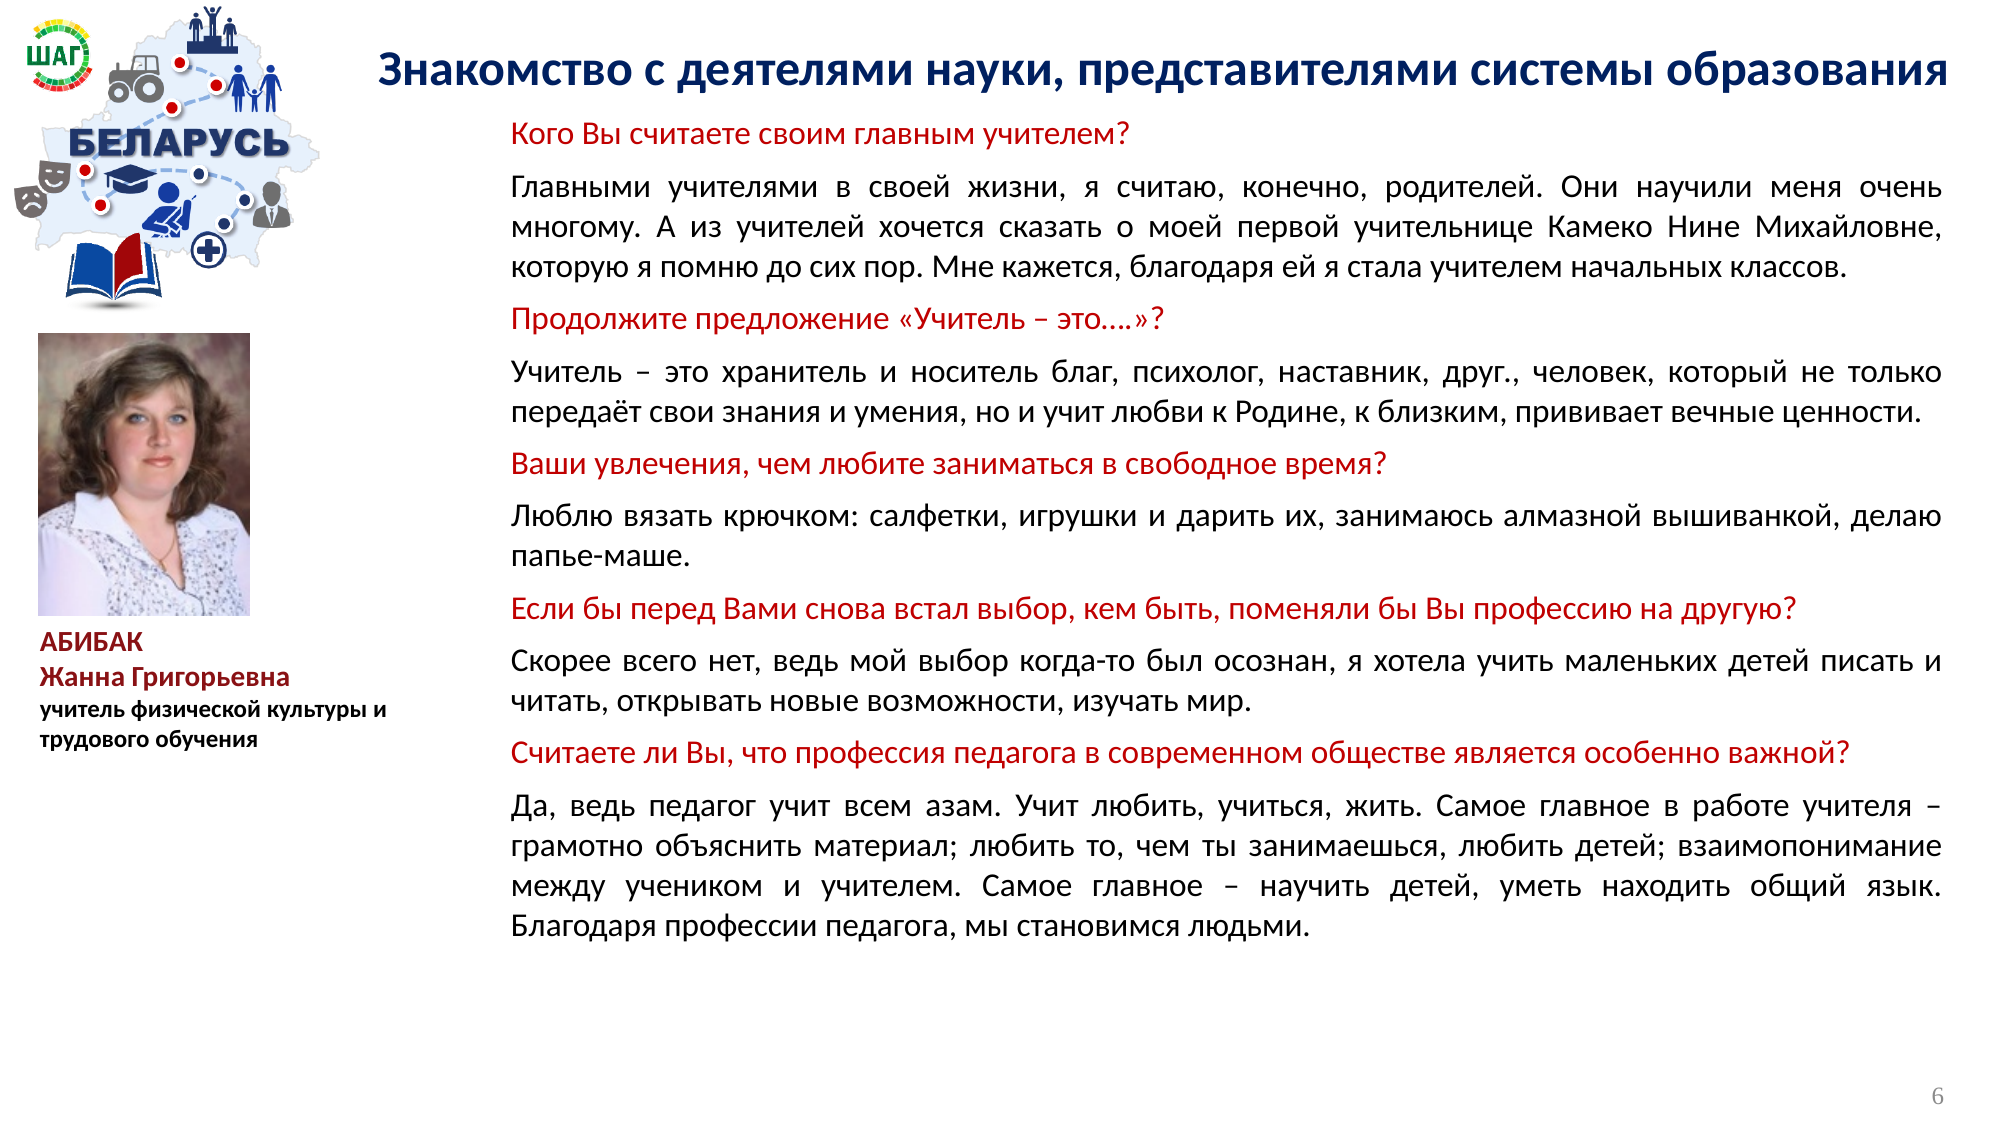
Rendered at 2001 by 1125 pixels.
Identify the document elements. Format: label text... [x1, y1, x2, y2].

text_box АБИБАК Жанна Григорьевна учитель физической культуры и трудового обучения [25, 615, 496, 760]
slide_number 6 [1606, 1069, 1960, 1119]
picture [8, 0, 335, 314]
text_box Кого Вы считаете своим главным учителем? Главными учителями в своей жизни, я считаю, конечно, родителей. Они научили меня очень многому. А из учителей хочется сказать о моей первой учительнице Камеко Нине Михайловне, которую я помню до сих пор. Мне кажется, благодаря ей я стала учителем начальных классов. Продолжите предложение «Учитель – это….»? Учитель – это хранитель и носитель благ, психолог, наставник, друг., человек, который не только передаёт свои знания и умения, но и учит любви к Родине, к близким, прививает вечные ценности. Ваши увлечения, чем любите заниматься в свободное время? Люблю вязать крючком: салфетки, игрушки и дарить их, занимаюсь алмазной вышиванкой, делаю папье-маше. Если бы перед Вами снова встал выбор, кем быть, поменяли бы Вы профессию на другую? Скорее всего нет, ведь мой выбор когда-то был осознан, я хотела учить маленьких детей писать и читать, открывать новые возможности, изучать мир. Считаете ли Вы, что профессия педагога в современном обществе является особенно важной? Да, ведь педагог учит всем азам. Учит любить, учиться, жить. Самое главное в работе учителя – грамотно объяснить материал; любить то, чем ты занимаешься, любить детей; взаимопонимание между учеником и учителем. Самое главное – научить детей, уметь находить общий язык. Благодаря профессии педагога, мы становимся людьми. [496, 104, 1960, 951]
picture [38, 333, 250, 616]
text_box Знакомство с деятелями науки, представителями системы образования [364, 28, 2000, 104]
